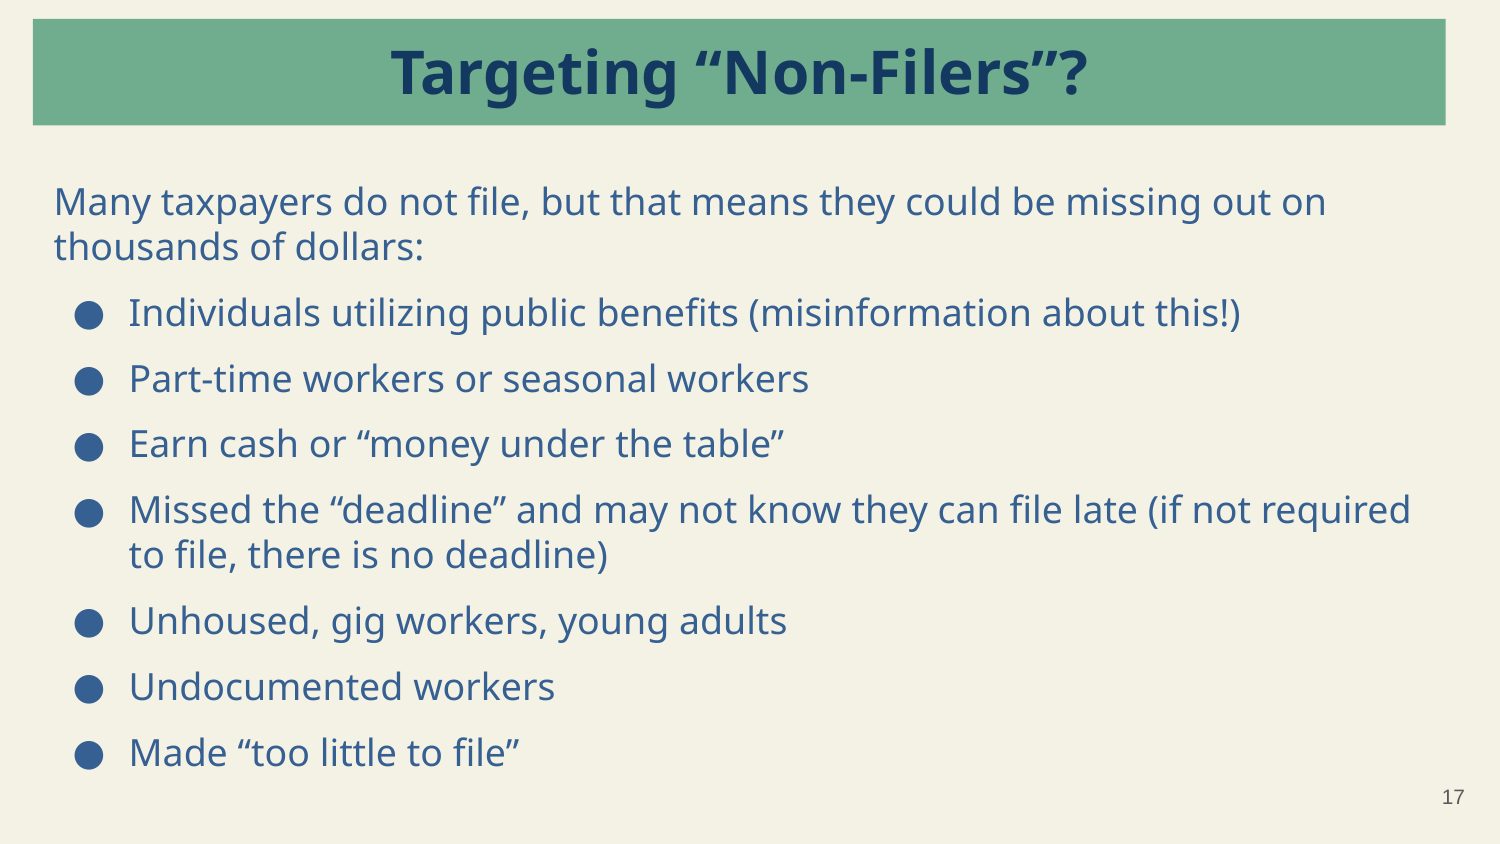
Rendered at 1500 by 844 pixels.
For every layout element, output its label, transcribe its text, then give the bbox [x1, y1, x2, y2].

text_box Targeting “Non-Filers”? [32, 18, 1446, 126]
text_box Many taxpayers do not file, but that means they could be missing out on thousands of dollars: Individuals utilizing public benefits (misinformation about this!) Part-time workers or seasonal workers Earn cash or “money under the table” Missed the “deadline” and may not know they can file late (if not required to file, there is no deadline) Unhoused, gig workers, young adults Undocumented workers Made “too little to file” [38, 162, 1441, 765]
slide_number ‹#› [1389, 764, 1480, 830]
